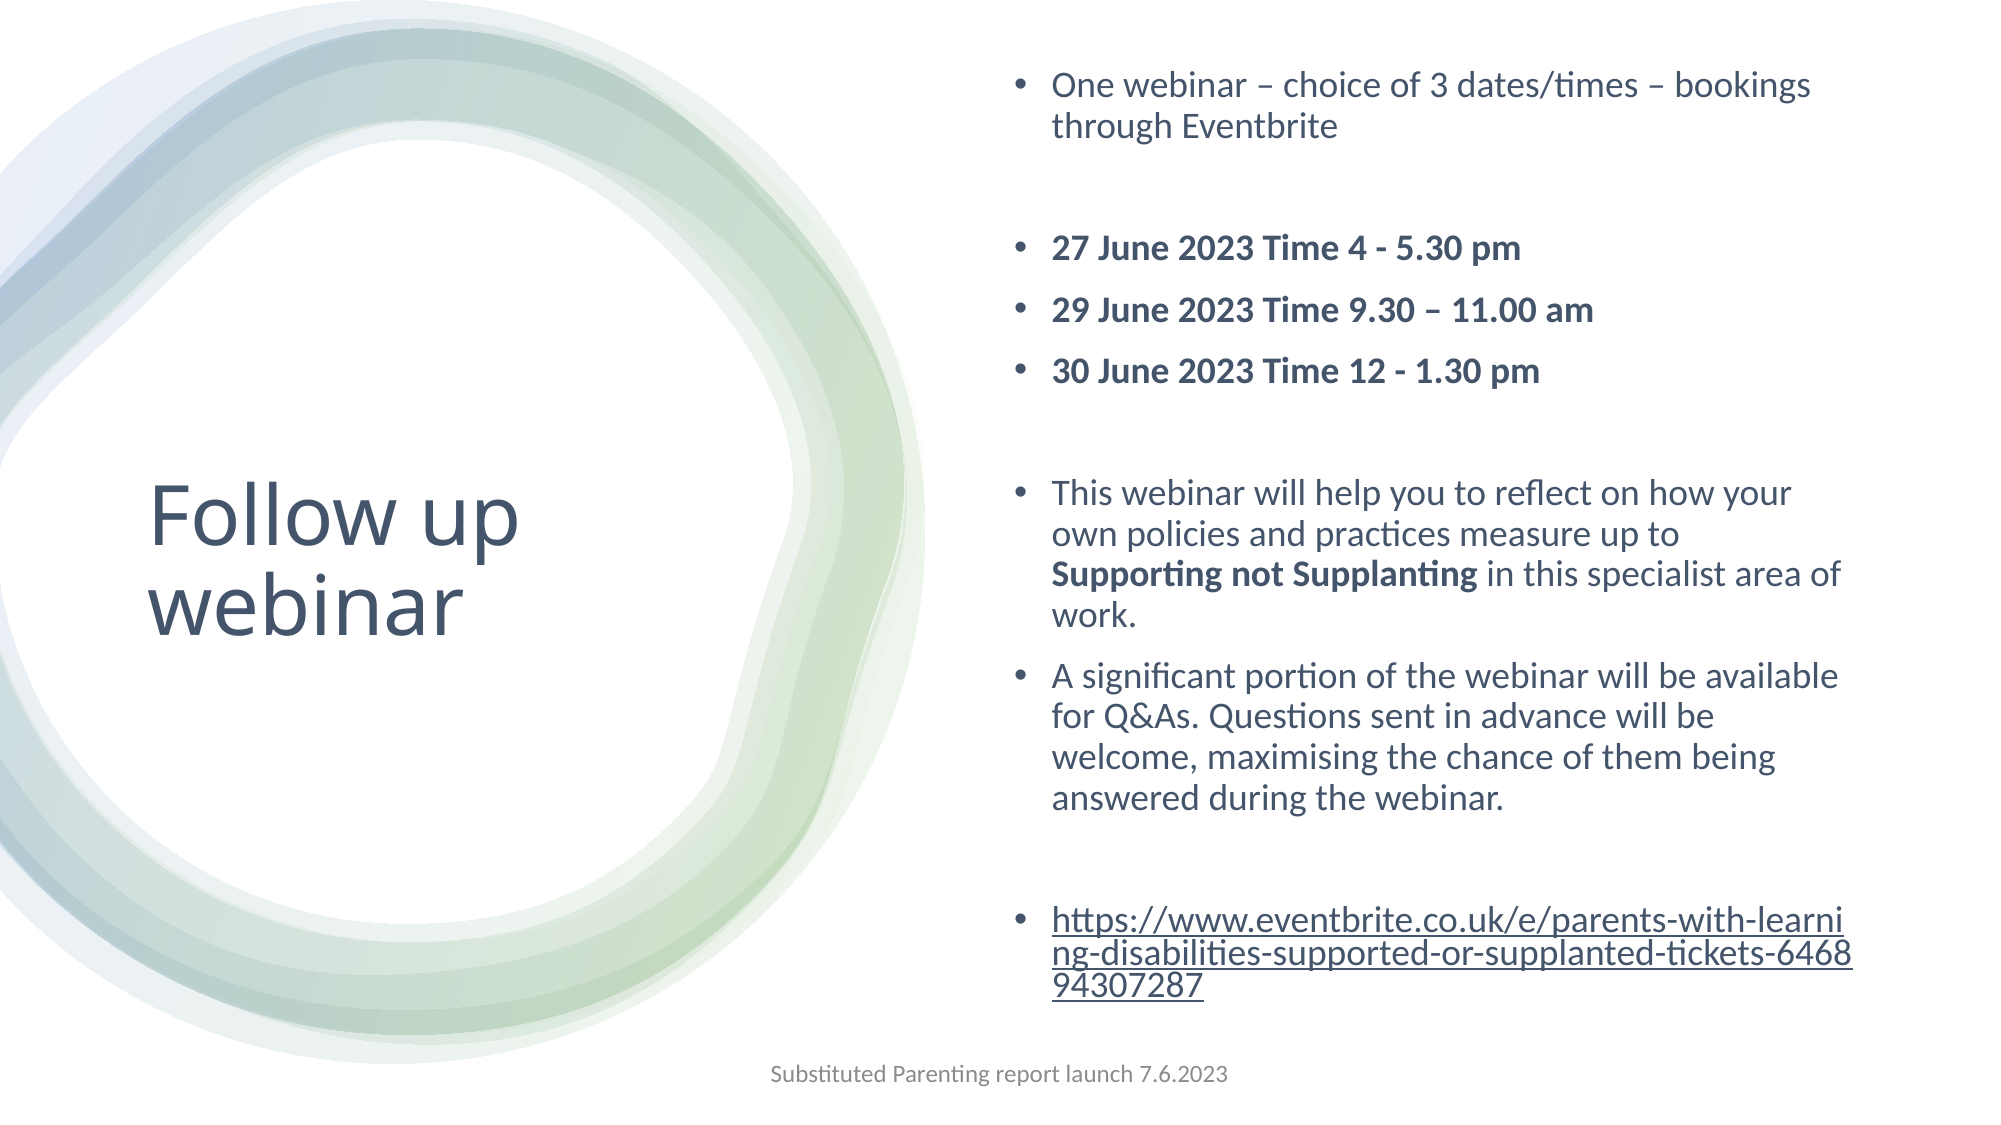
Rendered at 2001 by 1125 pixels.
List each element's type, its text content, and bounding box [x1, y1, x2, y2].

list One webinar – choice of 3 dates/times – bookings through Eventbrite 27 June 2023 Time 4 - 5.30 pm 29 June 2023 Time 9.30 – 11.00 am 30 June 2023 Time 12 - 1.30 pm This webinar will help you to reflect on how your own policies and practices measure up to Supporting not Supplanting in this specialist area of work. A significant portion of the webinar will be available for Q&As. Questions sent in advance will be welcome, maximising the chance of them being answered during the webinar. https://www.eventbrite.co.uk/e/parents-with-learning-disabilities-supported-or-supplanted-tickets-646894307287 [999, 57, 1870, 990]
text_box [0, 0, 2000, 1125]
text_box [0, 0, 925, 1064]
footer Substituted Parenting report launch 7.6.2023 [662, 1042, 1338, 1103]
